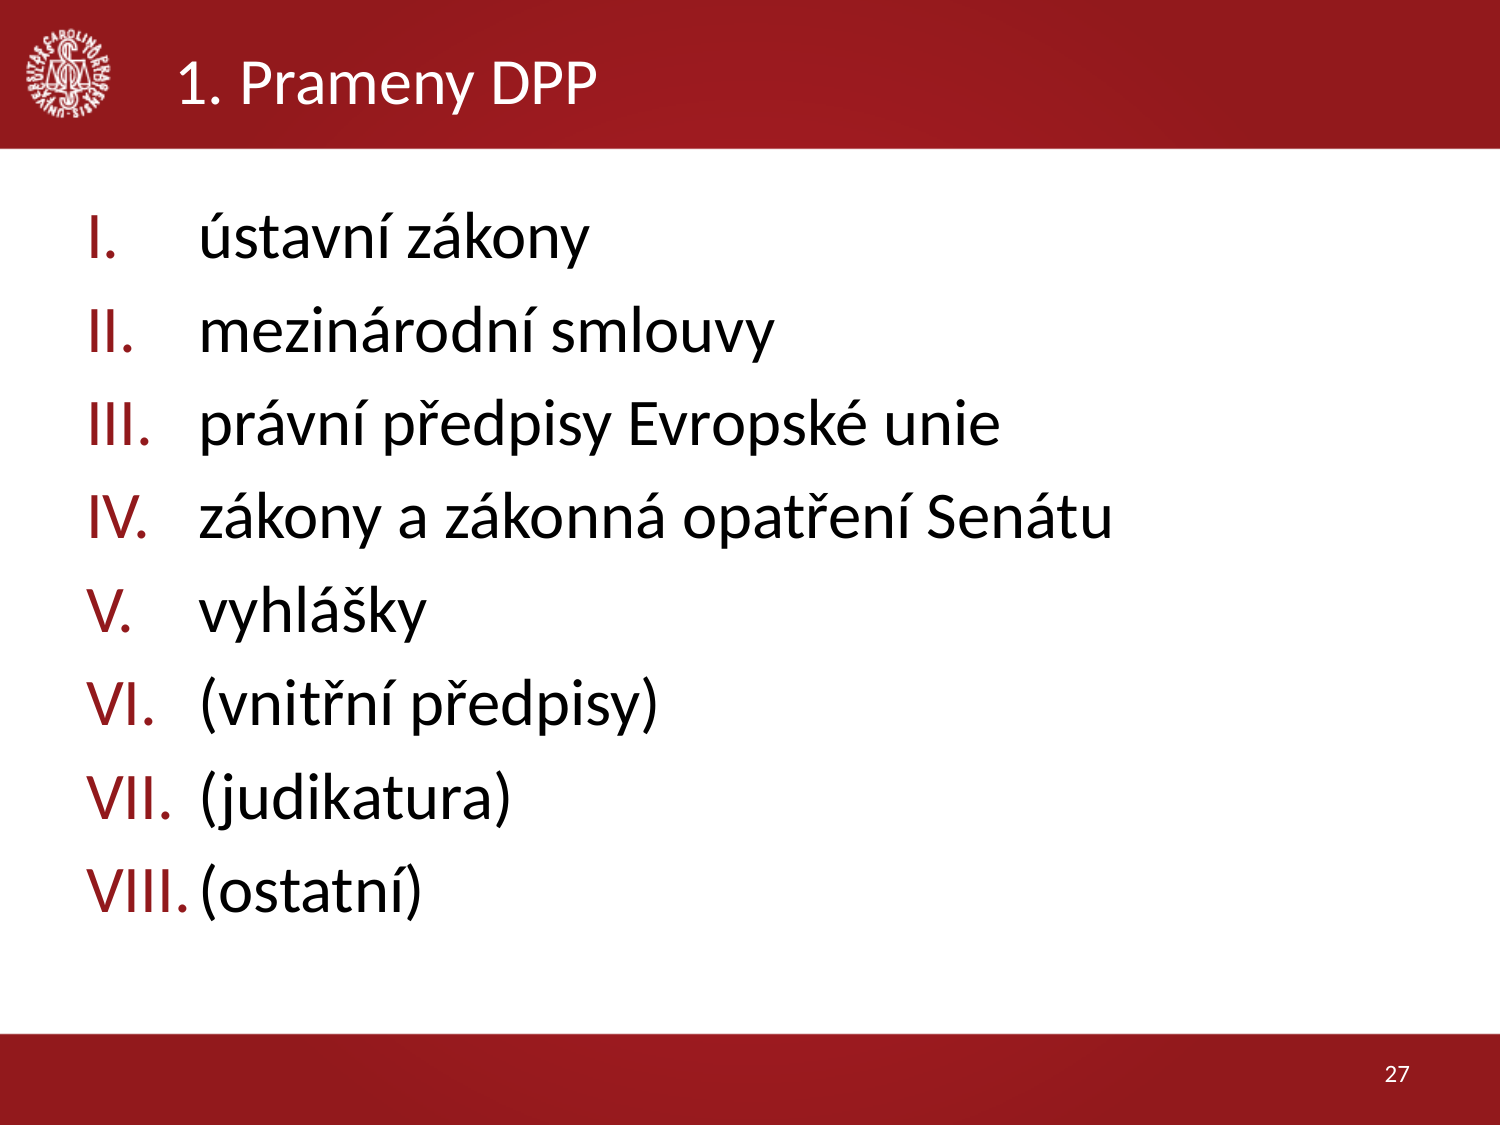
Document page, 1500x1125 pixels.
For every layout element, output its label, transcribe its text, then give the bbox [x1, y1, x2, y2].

list ústavní zákony mezinárodní smlouvy právní předpisy Evropské unie zákony a zákonná opatření Senátu vyhlášky (vnitřní předpisy) (judikatura) (ostatní) [53, 184, 1447, 1000]
title 1. Prameny DPP [159, 30, 1425, 126]
slide_number 27 [1074, 1042, 1425, 1103]
picture [0, 0, 1500, 1125]
